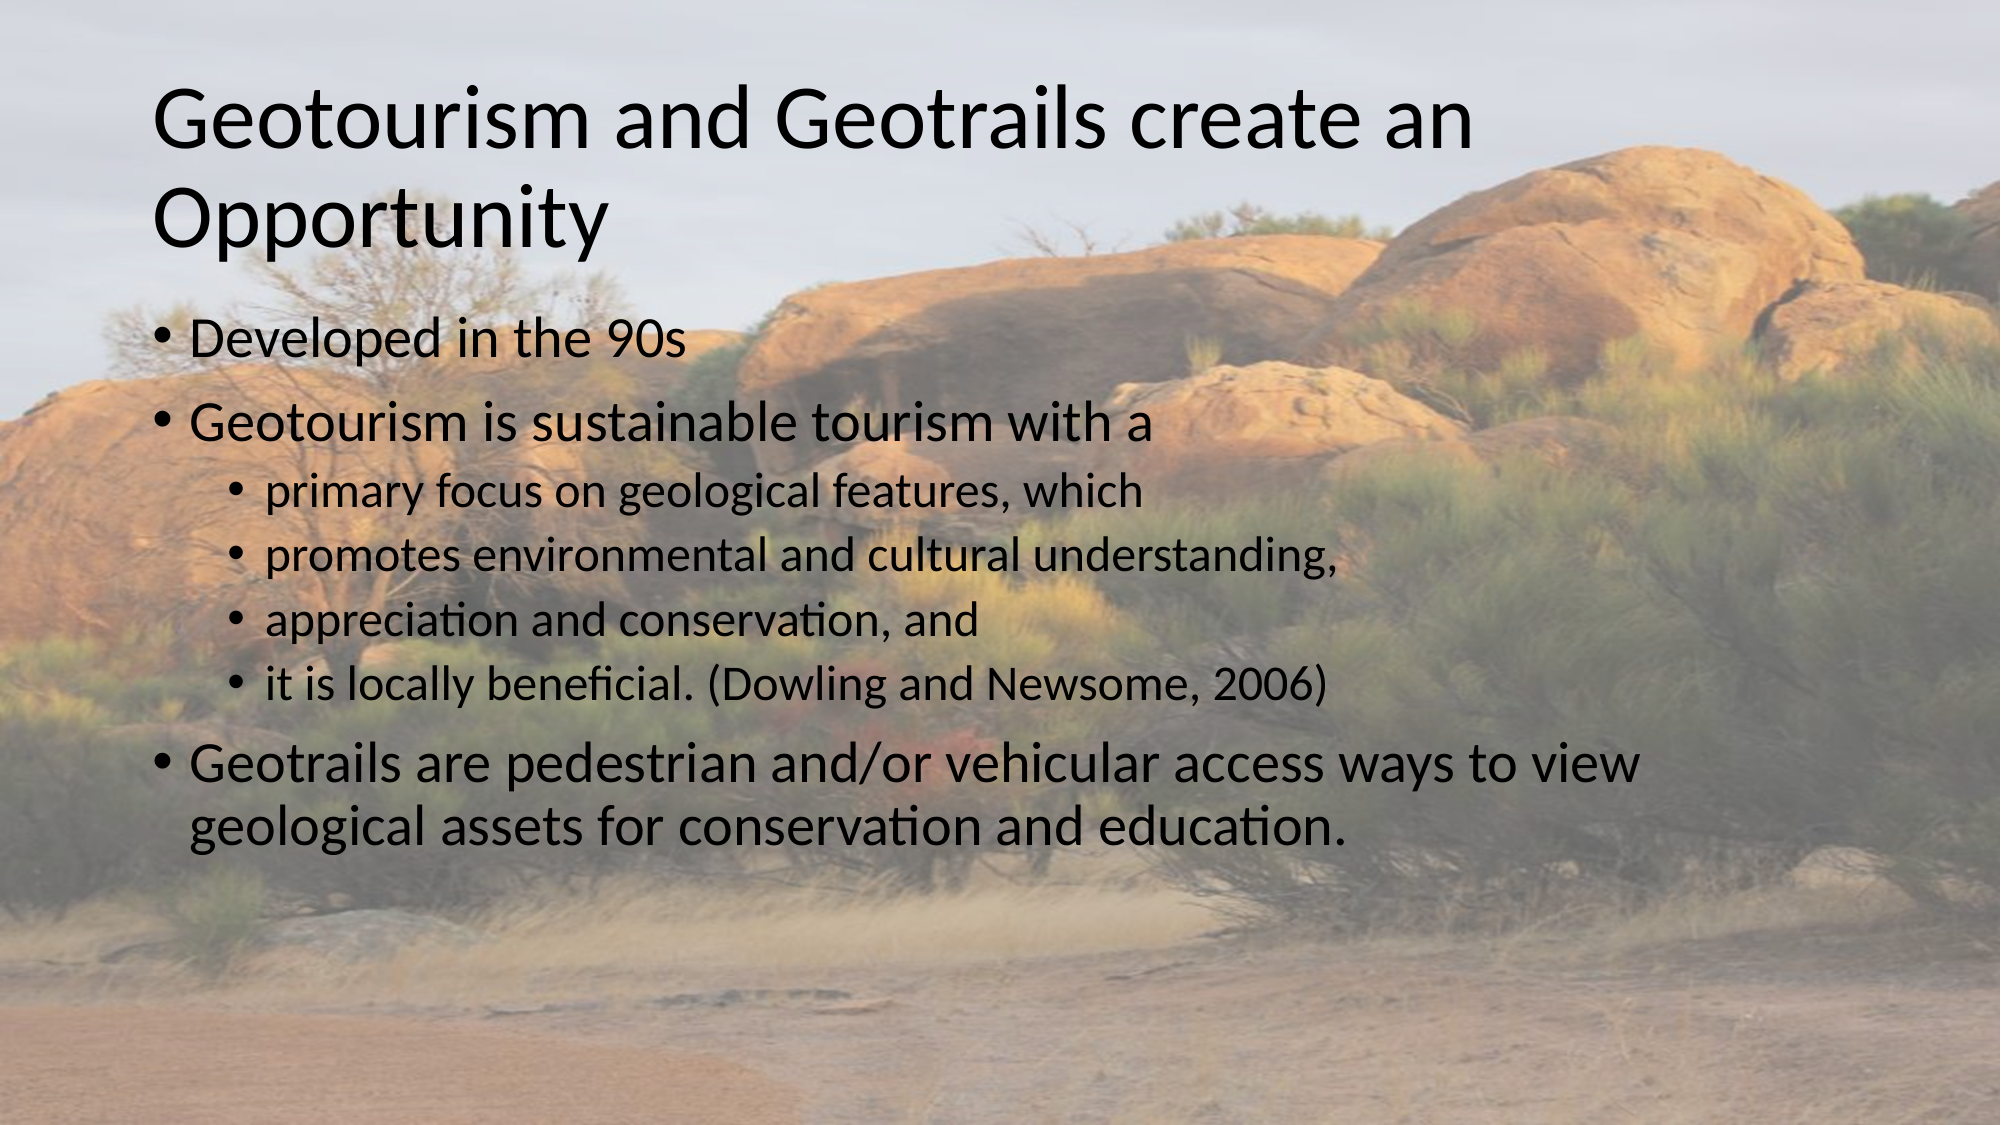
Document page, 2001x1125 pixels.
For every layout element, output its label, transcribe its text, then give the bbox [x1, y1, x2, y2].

list Developed in the 90s Geotourism is sustainable tourism with a primary focus on geological features, which promotes environmental and cultural understanding, appreciation and conservation, and it is locally beneficial. (Dowling and Newsome, 2006) Geotrails are pedestrian and/or vehicular access ways to view geological assets for conservation and education. [137, 299, 1863, 1014]
title Geotourism and Geotrails create an Opportunity [137, 59, 1863, 278]
